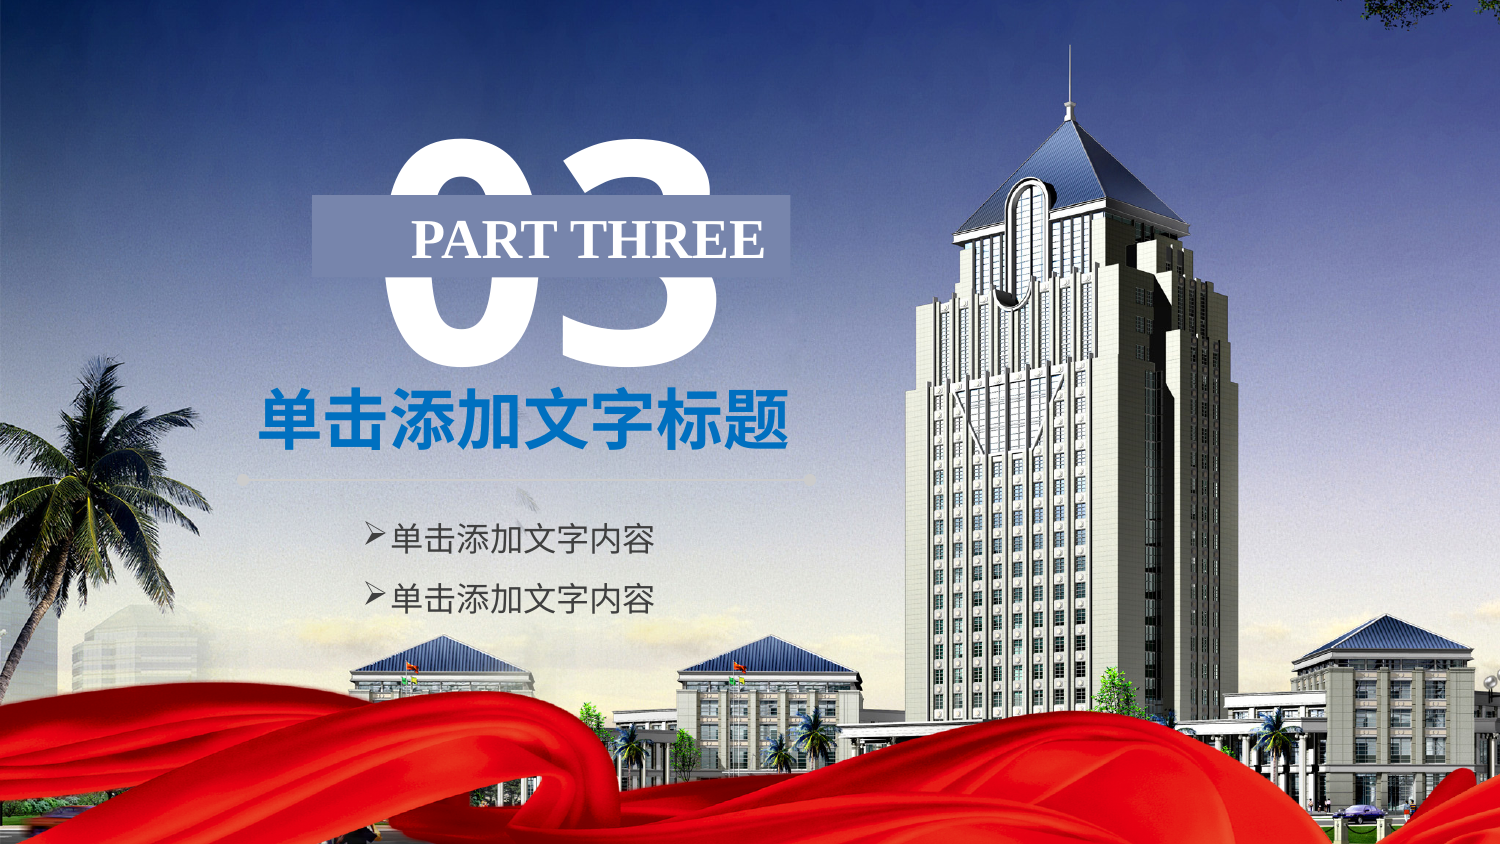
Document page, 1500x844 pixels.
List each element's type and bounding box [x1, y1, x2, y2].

text_box [0, 0, 1500, 844]
